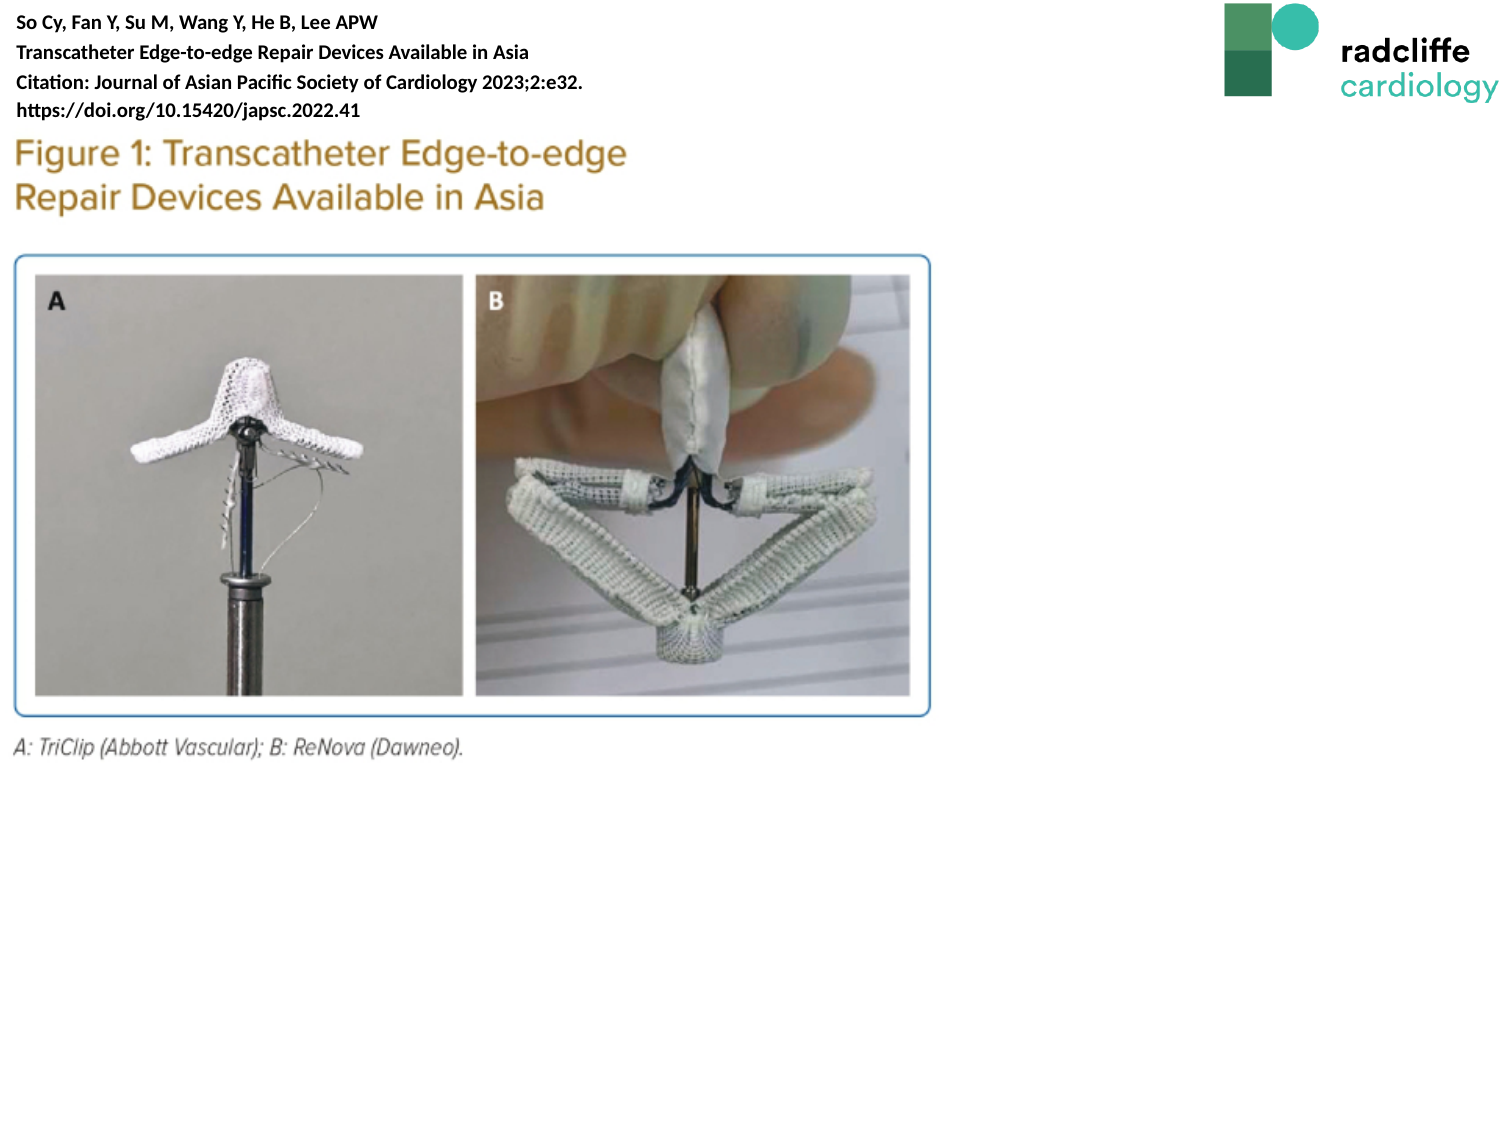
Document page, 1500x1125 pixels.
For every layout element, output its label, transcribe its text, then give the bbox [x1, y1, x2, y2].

text_box Citation: Journal of Asian Pacific Society of Cardiology 2023;2:e32. [1, 60, 1224, 89]
text_box https://doi.org/10.15420/japsc.2022.41 [1, 89, 1500, 129]
text_box Transcatheter Edge-to-edge Repair Devices Available in Asia [1, 31, 1224, 60]
picture [1224, 1, 1499, 104]
picture [1, 124, 940, 766]
text_box So Cy, Fan Y, Su M, Wang Y, He B, Lee APW [1, 1, 939, 31]
